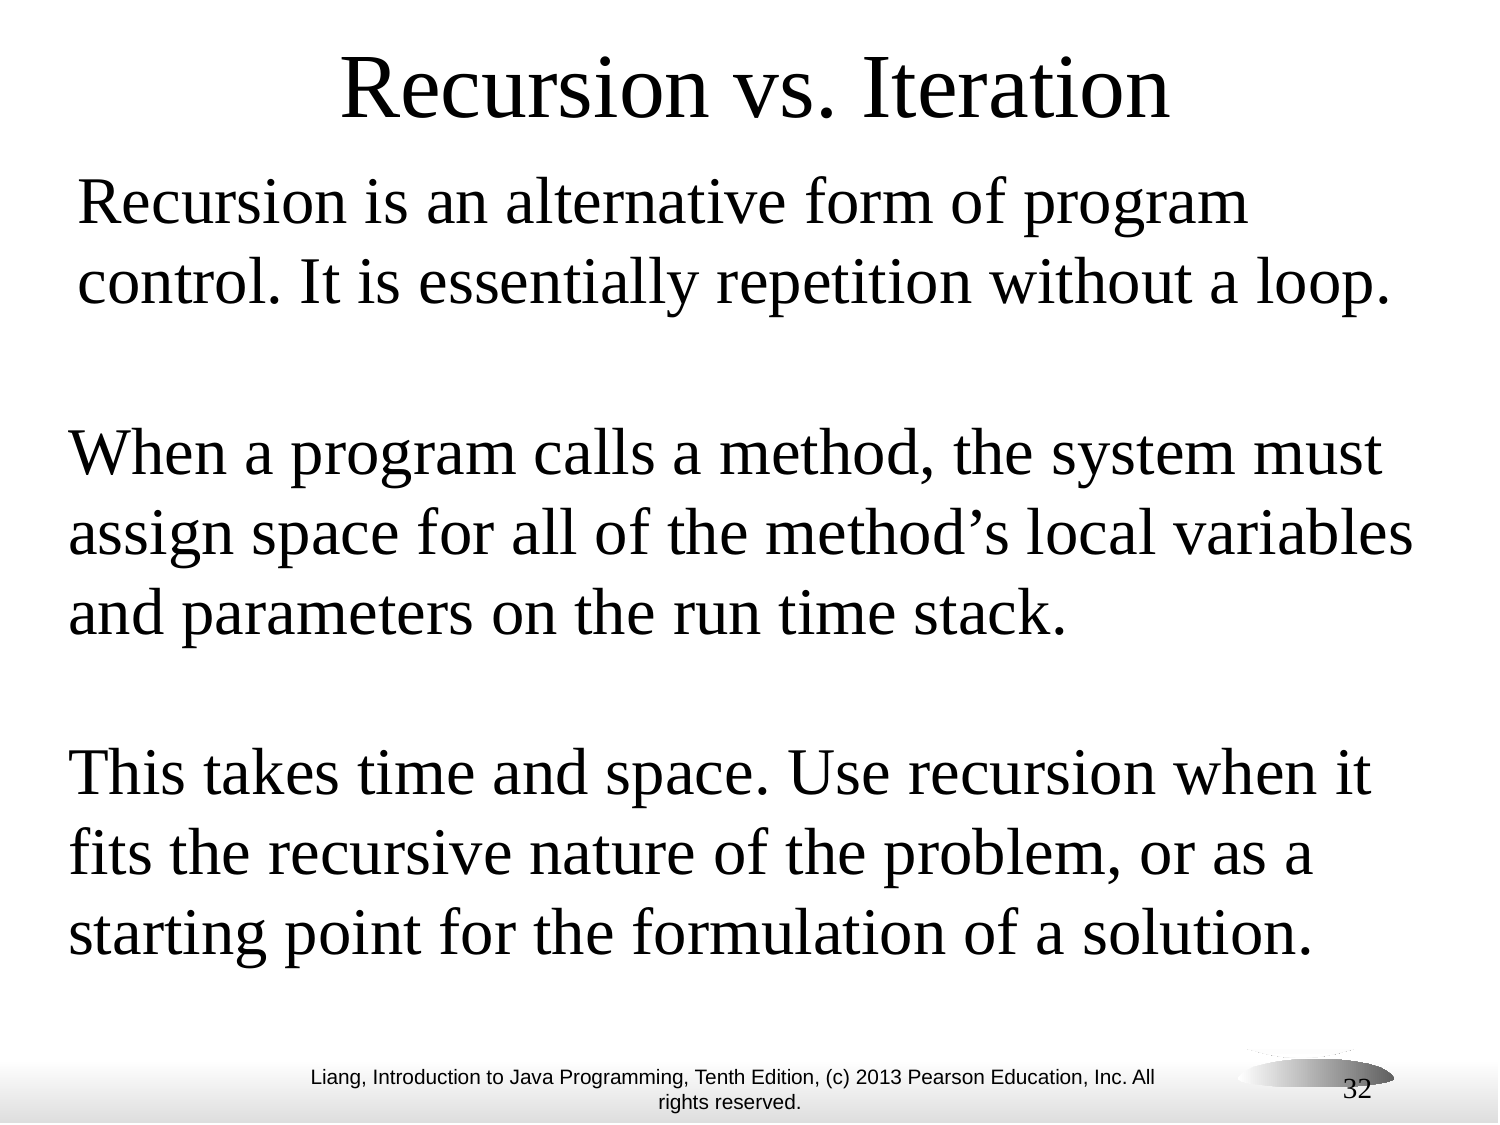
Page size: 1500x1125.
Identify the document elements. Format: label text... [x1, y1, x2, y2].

list Recursion is an alternative form of program control. It is essentially repetition without a loop. [62, 149, 1463, 320]
title Recursion vs. Iteration [37, 0, 1475, 163]
text_box When a program calls a method, the system must assign space for all of the method’s local variables and parameters on the run time stack. This takes time and space. Use recursion when it fits the recursive nature of the problem, or as a starting point for the formulation of a solution. [53, 320, 1477, 1050]
slide_number 32 [1074, 1050, 1388, 1125]
